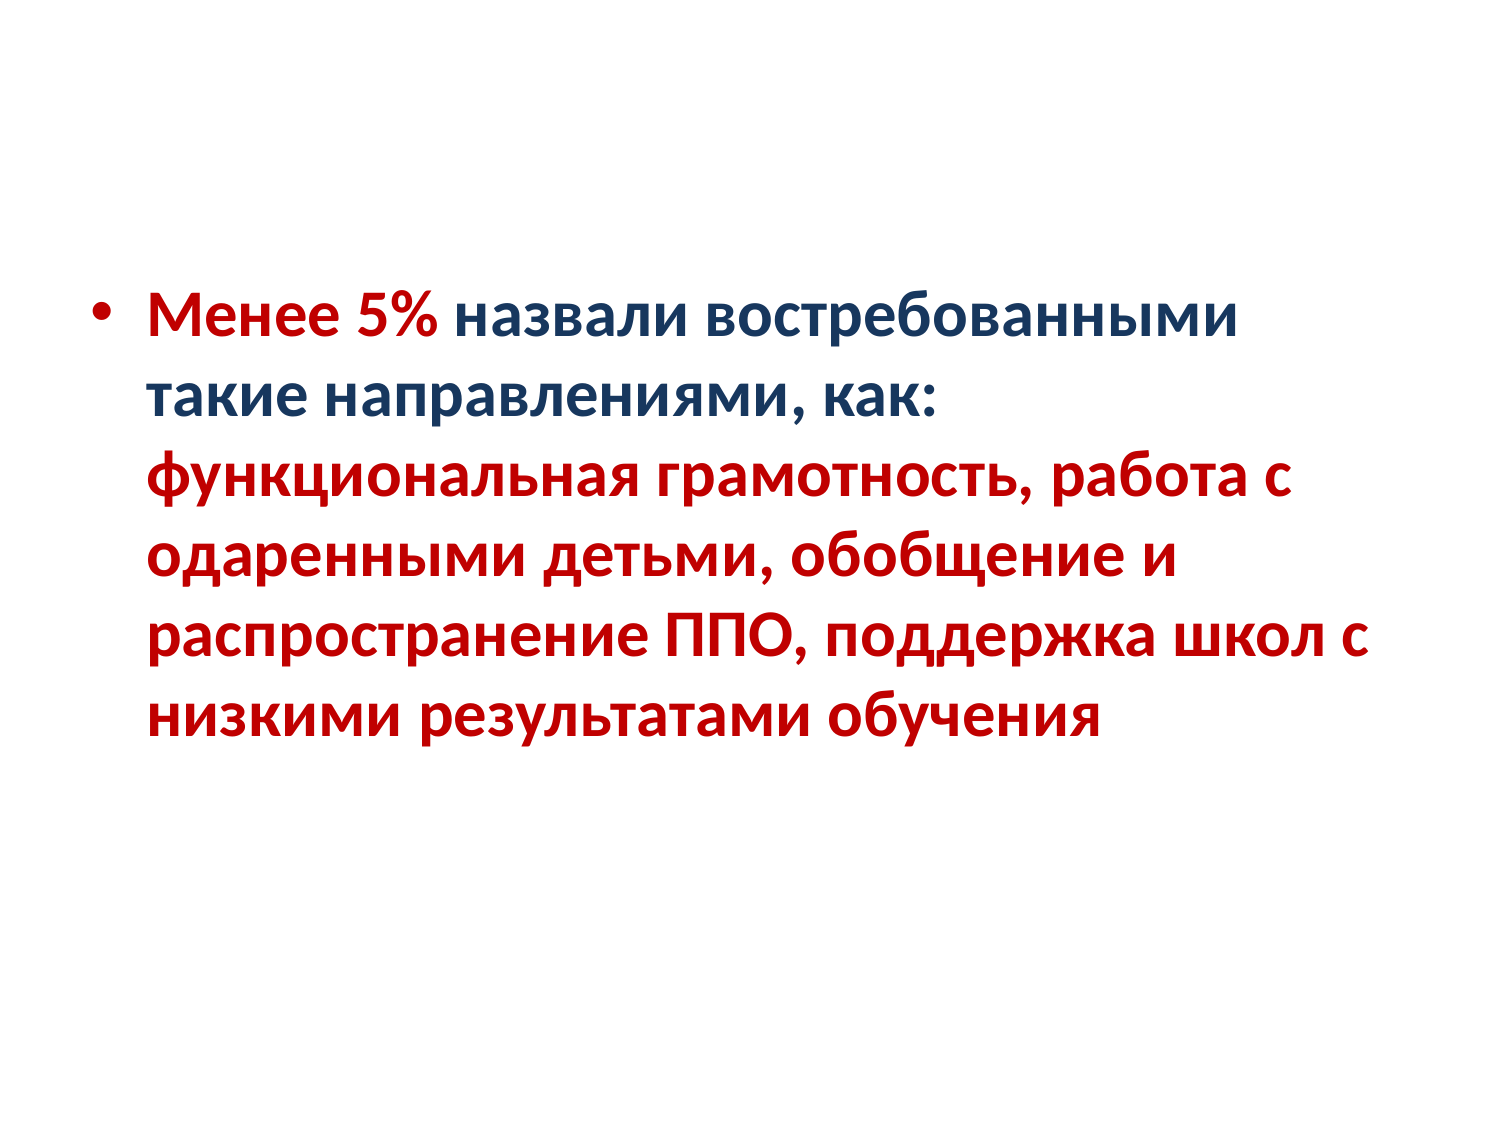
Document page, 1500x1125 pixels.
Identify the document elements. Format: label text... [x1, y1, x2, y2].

list Менее 5% назвали востребованными такие направлениями, как: функциональная грамотность, работа с одаренными детьми, обобщение и распространение ППО, поддержка школ с низкими результатами обучения [75, 262, 1425, 1005]
